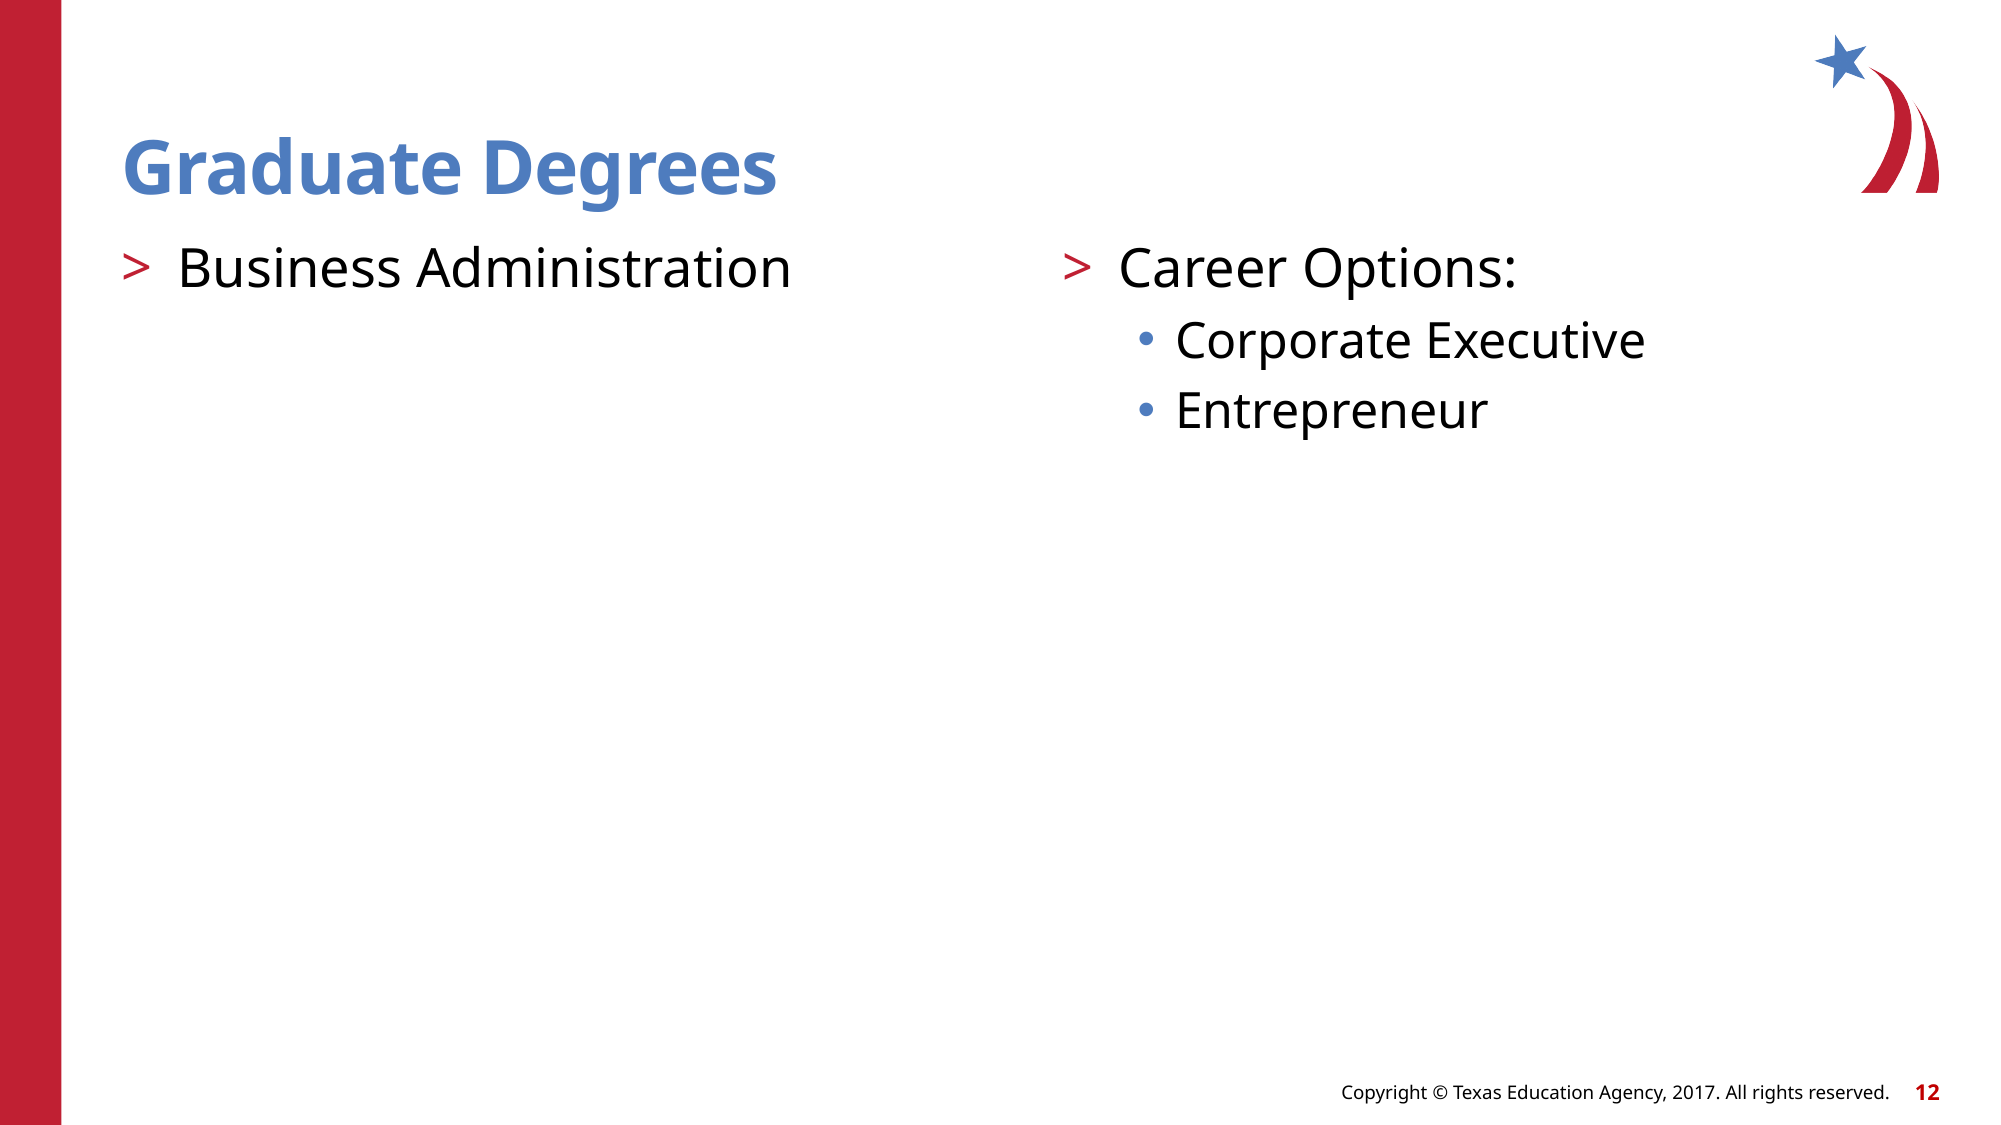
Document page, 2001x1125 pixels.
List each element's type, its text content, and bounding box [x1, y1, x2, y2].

picture [1814, 34, 1939, 193]
list Business Administration [121, 233, 996, 1010]
list Career Options: Corporate Executive Entrepreneur [1062, 233, 1937, 1010]
title Graduate Degrees [121, 66, 1772, 211]
